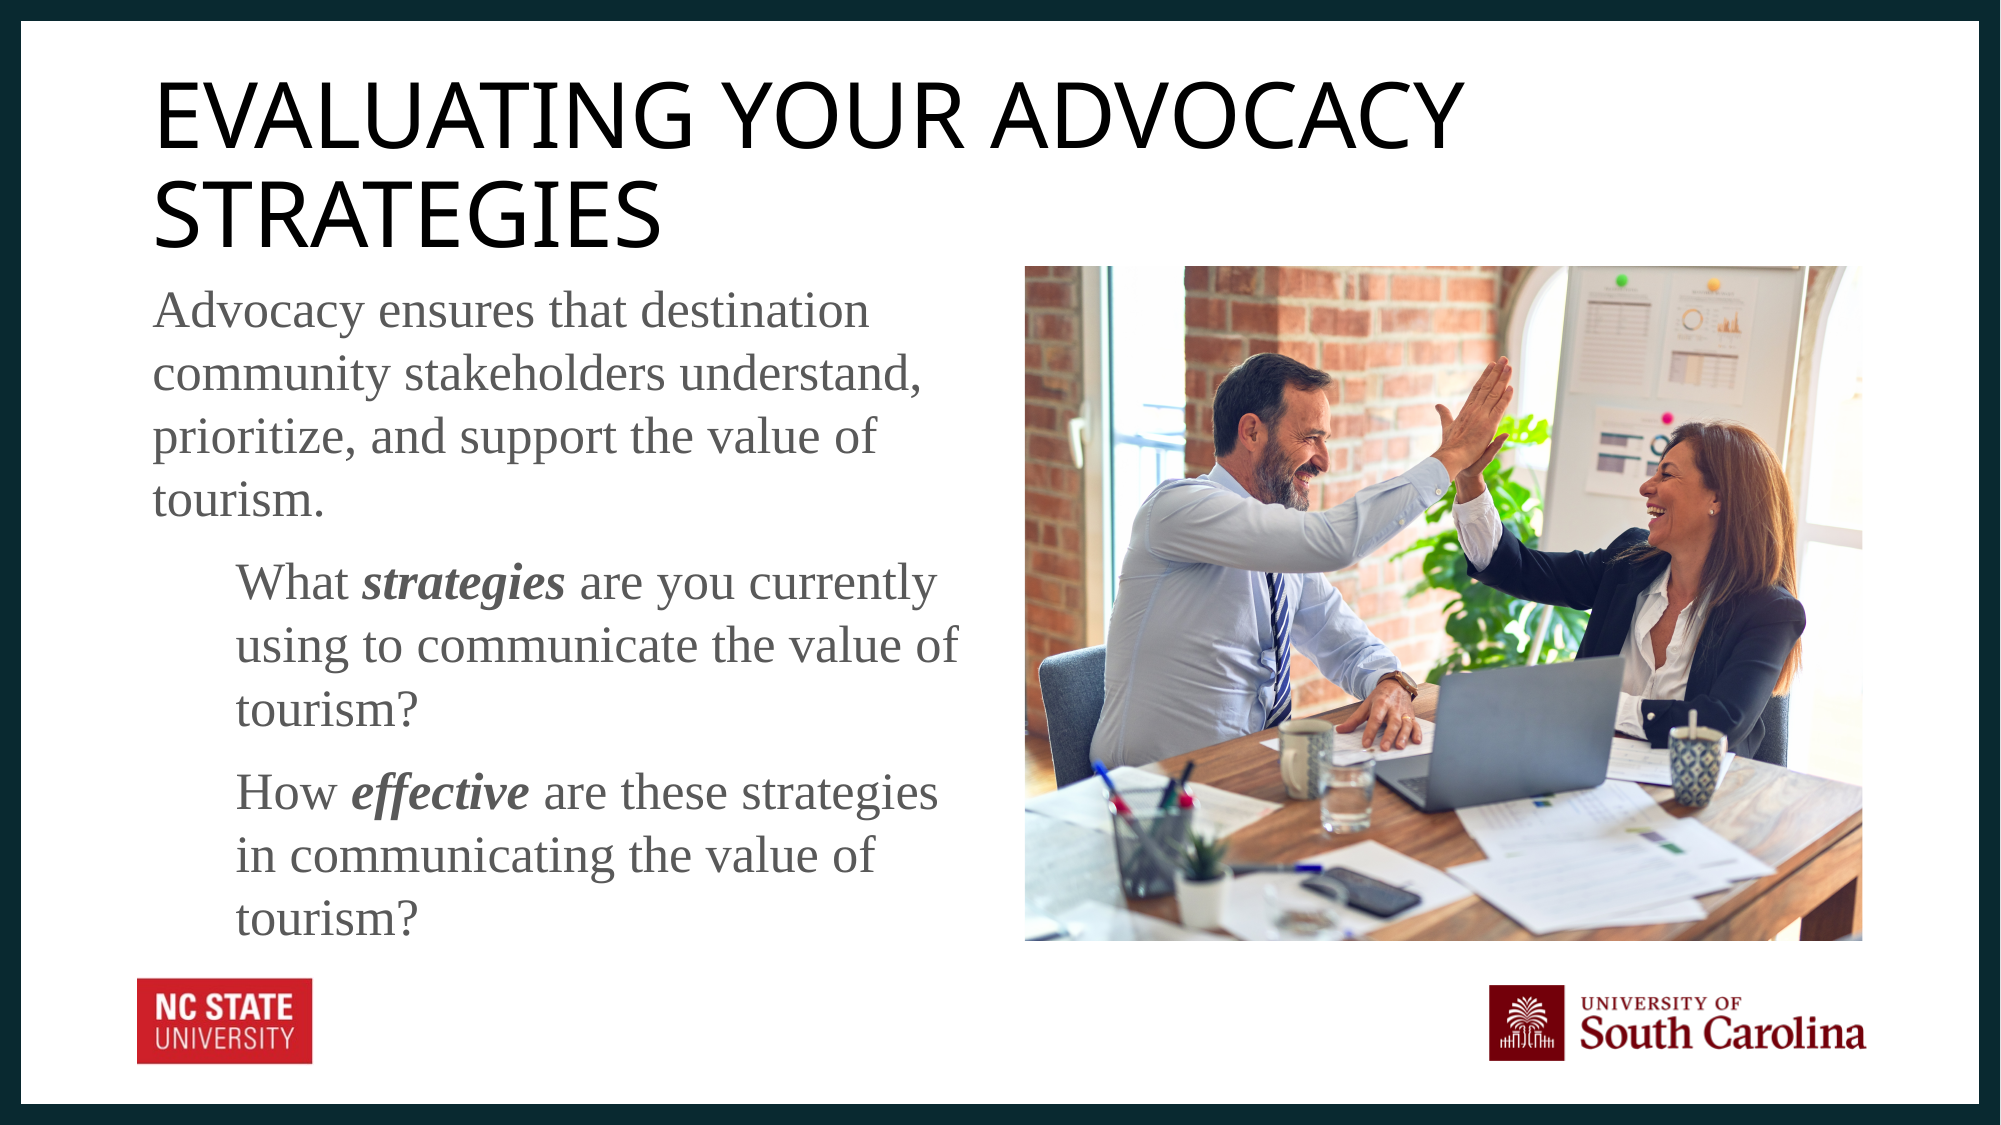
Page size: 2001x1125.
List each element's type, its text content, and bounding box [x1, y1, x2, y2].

picture [1024, 265, 1863, 941]
picture [137, 977, 314, 1066]
title EVALUATING YOUR ADVOCACY STRATEGIES [137, 59, 1863, 278]
picture [1489, 985, 1867, 1061]
list Advocacy ensures that destination community stakeholders understand, prioritize, and support the value of tourism. What strategies are you currently using to communicate the value of tourism? How effective are these strategies in communicating the value of tourism? [137, 266, 1000, 955]
